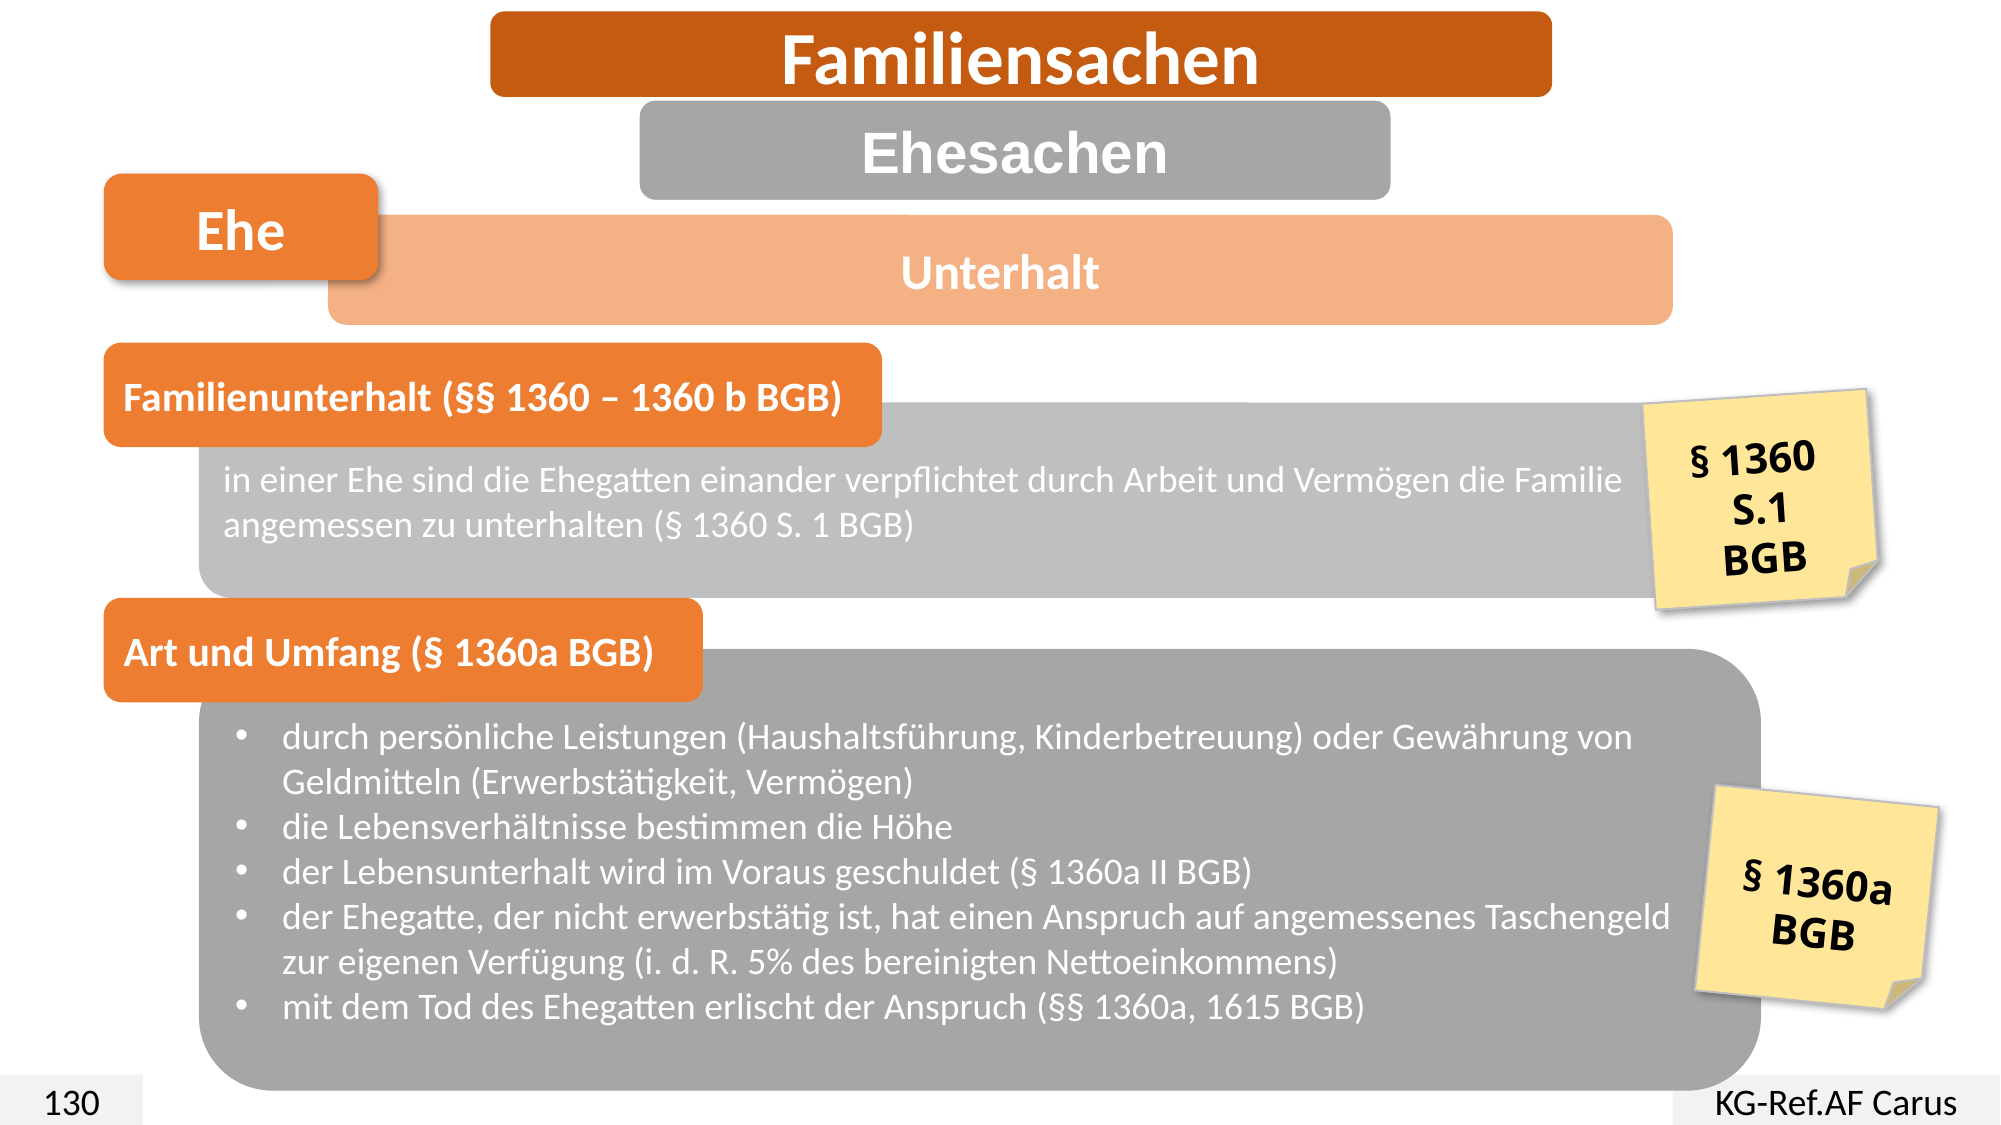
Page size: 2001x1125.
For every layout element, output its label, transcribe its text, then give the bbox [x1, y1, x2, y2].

text_box Ehesachen [637, 98, 1393, 173]
text_box Familienunterhalt (§§ 1360 – 1360 b BGB) [102, 341, 884, 449]
text_box KG-Ref.AF Carus [1672, 1074, 2000, 1125]
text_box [103, 173, 1673, 325]
text_box durch persönliche Leistungen (Haushaltsführung, Kinderbetreuung) oder Gewährung von Geldmitteln (Erwerbstätigkeit, Vermögen) die Lebensverhältnisse bestimmen die Höhe der Lebensunterhalt wird im Voraus geschuldet (§ 1360a II BGB) der Ehegatte, der nicht erwerbstätig ist, hat einen Anspruch auf angemessenes Taschengeld zur eigenen Verfügung (i. d. R. 5% des bereinigten Nettoeinkommens) mit dem Tod des Ehegatten erlischt der Anspruch (§§ 1360a, 1615 BGB) [197, 647, 1763, 1092]
text_box 130 [0, 1074, 144, 1125]
text_box § 1360a BGB [1693, 783, 1941, 1011]
text_box § 1360 S.1 BGB [1640, 387, 1881, 611]
text_box Familiensachen [489, 10, 1554, 99]
text_box in einer Ehe sind die Ehegatten einander verpflichtet durch Arbeit und Vermögen die Familie angemessen zu unterhalten (§ 1360 S. 1 BGB) [197, 401, 1653, 599]
text_box Art und Umfang (§ 1360a BGB) [102, 596, 705, 704]
